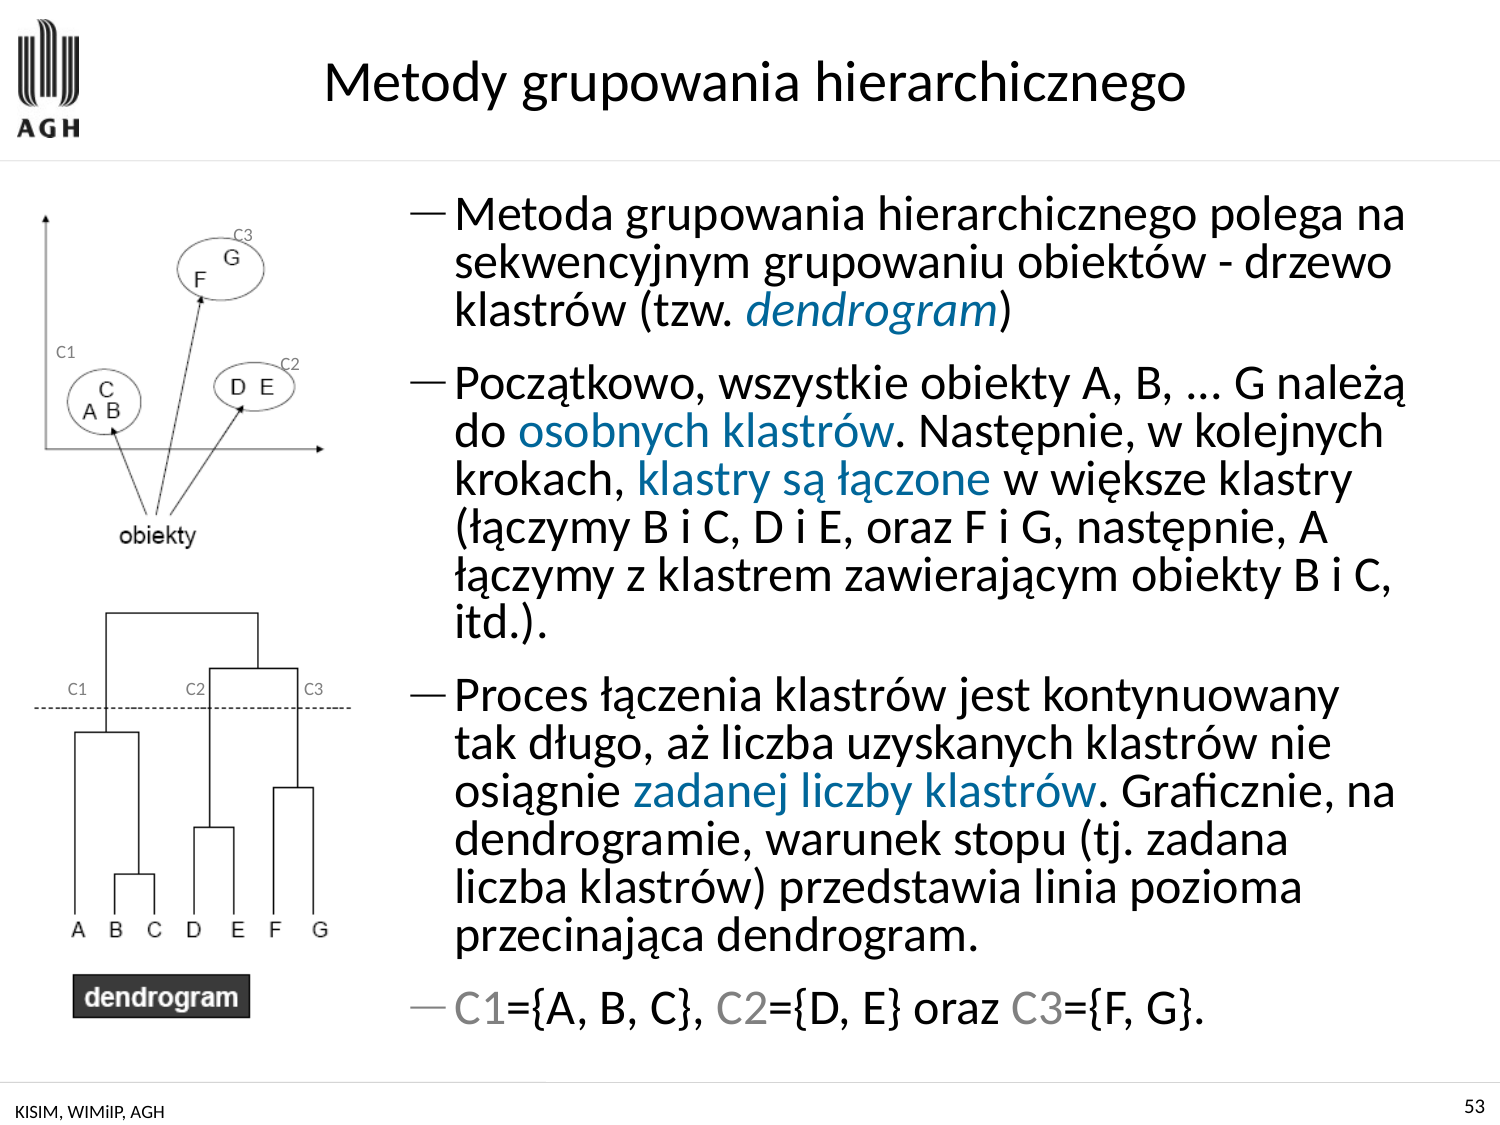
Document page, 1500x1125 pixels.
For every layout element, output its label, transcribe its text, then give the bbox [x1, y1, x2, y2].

footer KISIM, WIMiIP, AGH [0, 1092, 476, 1125]
list Metoda grupowania hierarchicznego polega na sekwencyjnym grupowaniu obiektów - drzewo klastrów (tzw. dendrogram) Początkowo, wszystkie obiekty A, B, ... G należą do osobnych klastrów. Następnie, w kolejnych krokach, klastry są łączone w większe klastry (łączymy B i C, D i E, oraz F i G, następnie, A łączymy z klastrem zawierającym obiekty B i C, itd.). Proces łączenia klastrów jest kontynuowany tak długo, aż liczba uzyskanych klastrów nie osiągnie zadanej liczby klastrów. Graficznie, na dendrogramie, warunek stopu (tj. zadana liczba klastrów) przedstawia linia pozioma przecinająca dendrogram. C1={A, B, C}, C2={D, E} oraz C3={F, G}. [395, 184, 1428, 1059]
picture [17, 19, 79, 138]
picture [29, 597, 361, 1024]
picture [29, 196, 335, 587]
title Metody grupowania hierarchicznego [147, 30, 1377, 126]
